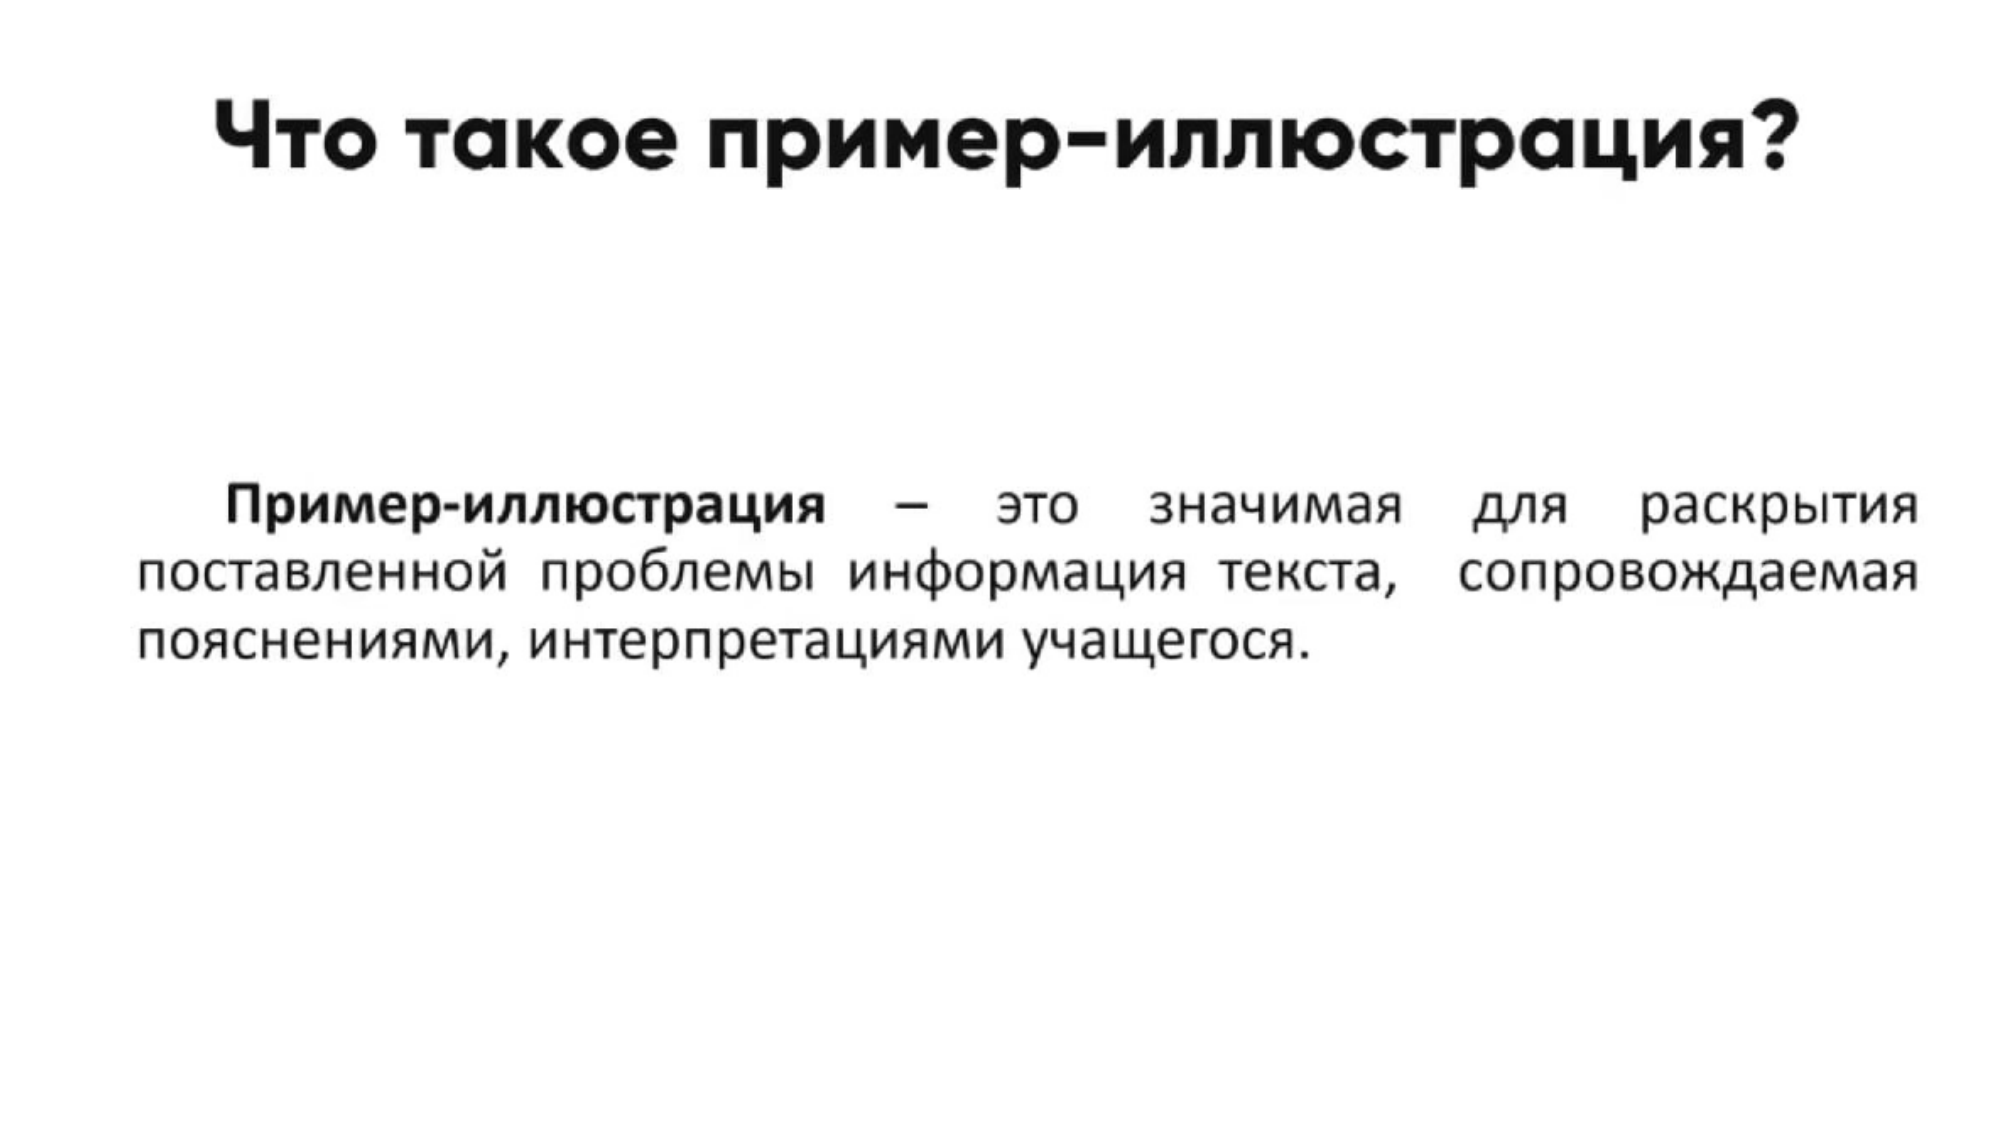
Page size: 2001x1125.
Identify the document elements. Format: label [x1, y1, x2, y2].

list [53, 59, 1979, 869]
